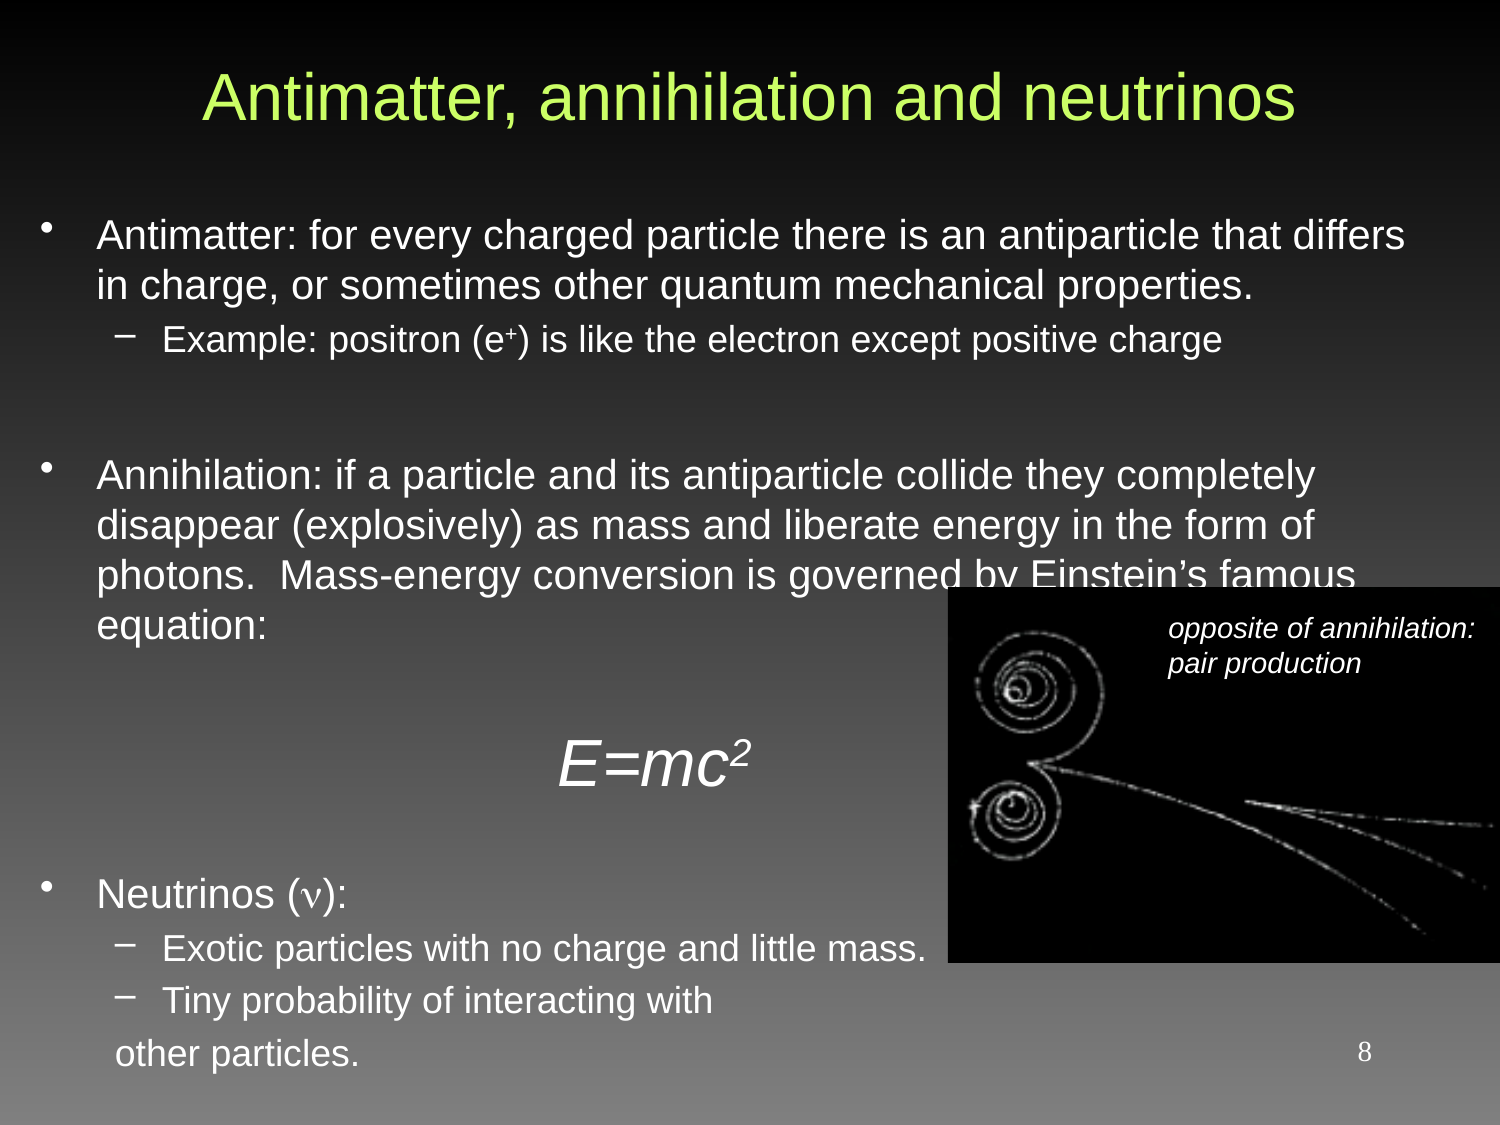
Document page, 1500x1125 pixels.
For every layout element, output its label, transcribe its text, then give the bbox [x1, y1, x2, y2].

list Antimatter: for every charged particle there is an antiparticle that differs in charge, or sometimes other quantum mechanical properties. Example: positron (e+) is like the electron except positive charge Annihilation: if a particle and its antiparticle collide they completely disappear (explosively) as mass and liberate energy in the form of photons. Mass-energy conversion is governed by Einstein’s famous equation: E=mc2 Neutrinos (): Exotic particles with no charge and little mass. Tiny probability of interacting with other particles. [24, 199, 1426, 951]
slide_number 8 [1074, 1024, 1388, 1101]
title Antimatter, annihilation and neutrinos [112, 0, 1388, 188]
picture [947, 587, 1500, 963]
